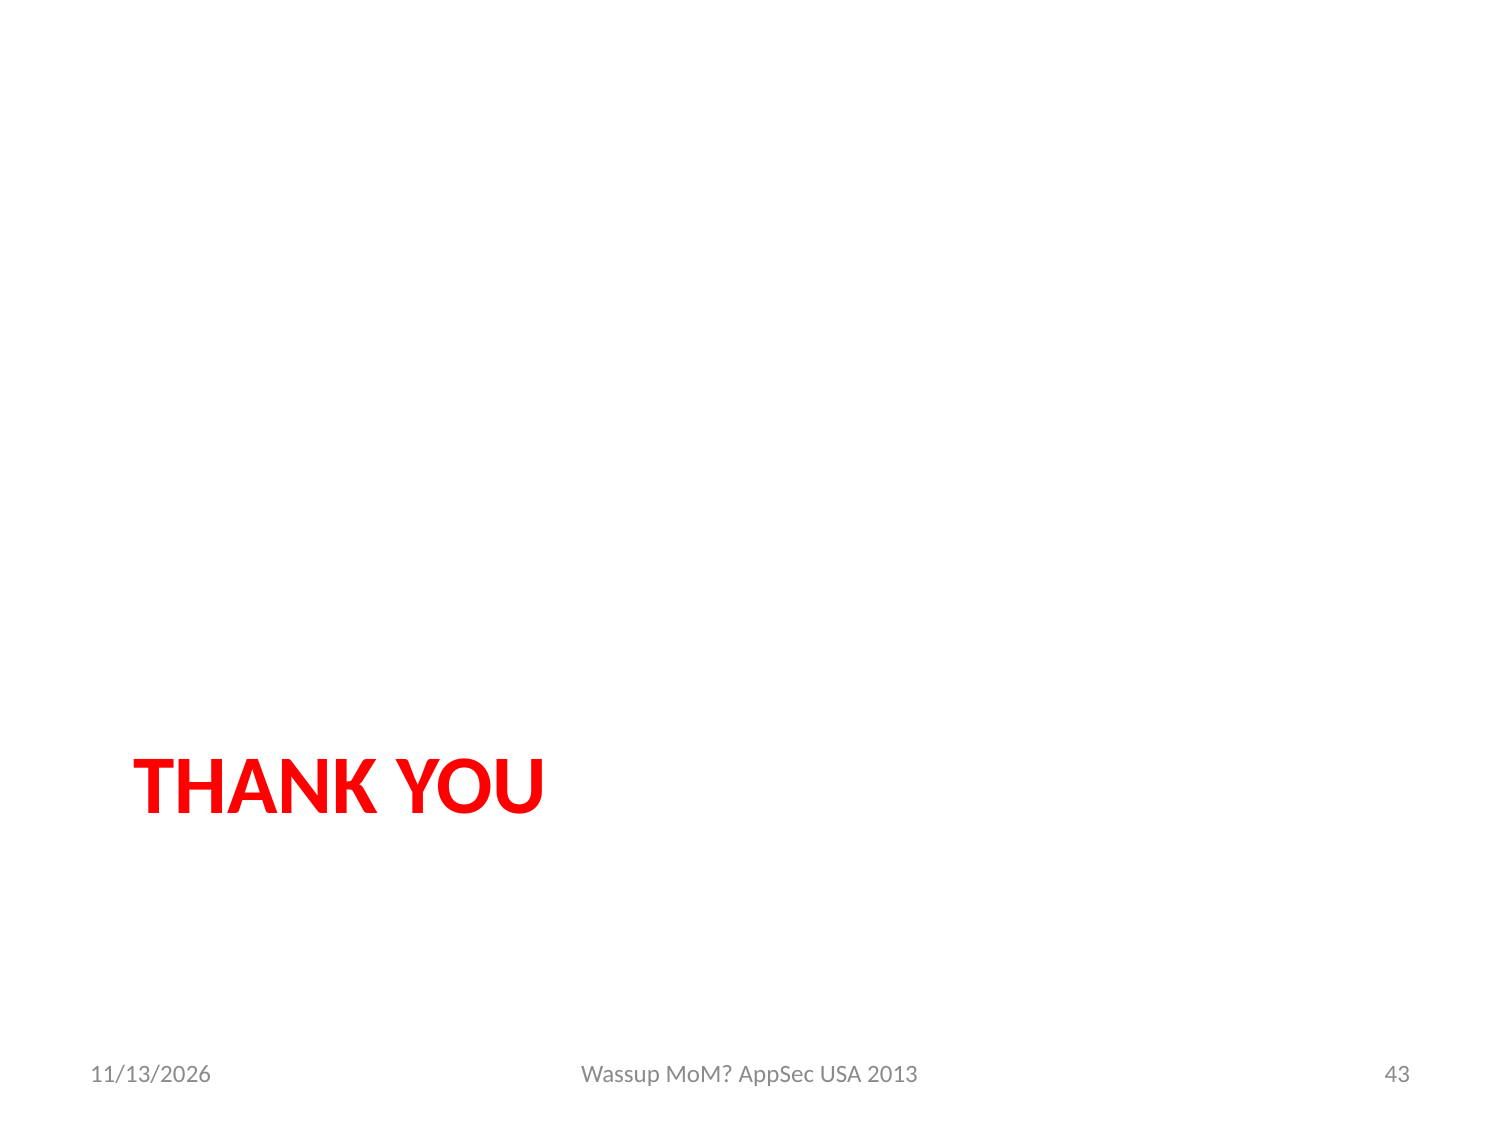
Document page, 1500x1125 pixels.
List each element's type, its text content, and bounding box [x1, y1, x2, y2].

footer Wassup MoM? AppSec USA 2013 [512, 1042, 988, 1103]
slide_number 43 [1074, 1042, 1425, 1103]
title Thank you [118, 722, 1394, 947]
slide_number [75, 1042, 425, 1103]
